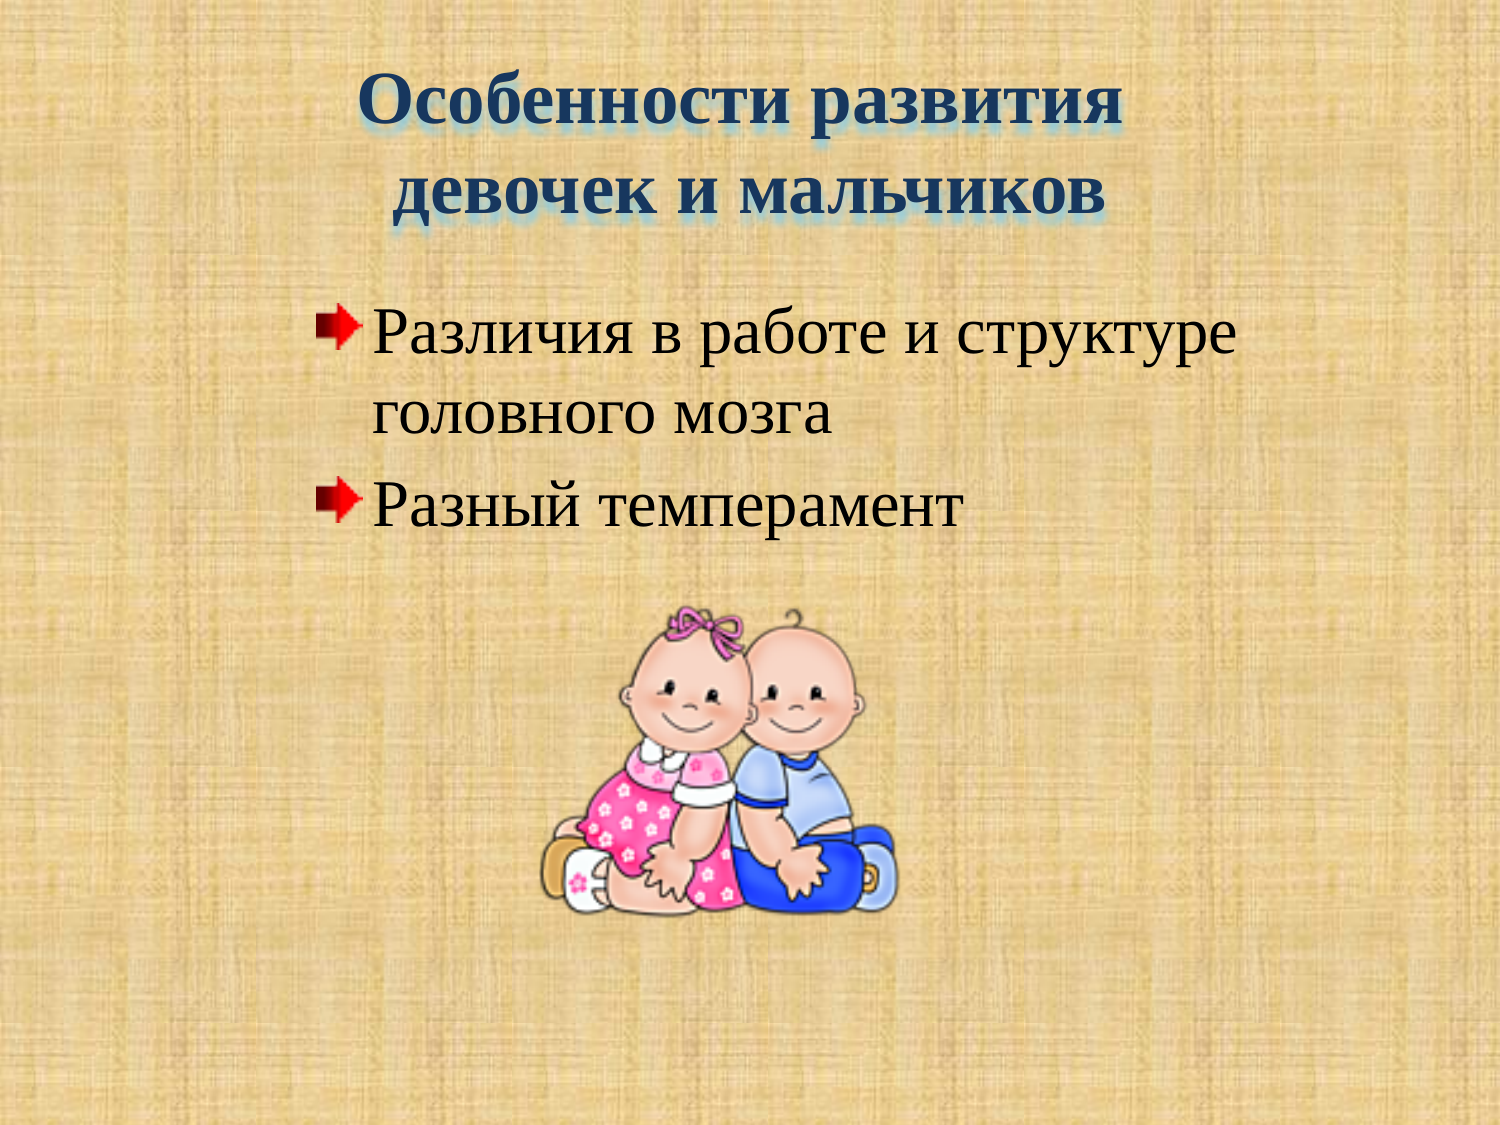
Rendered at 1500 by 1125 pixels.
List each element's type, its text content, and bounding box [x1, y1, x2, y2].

list Различия в работе и структуре головного мозга Разный темперамент [301, 278, 1378, 864]
title Особенности развития девочек и мальчиков [75, 45, 1425, 233]
picture [0, 0, 1500, 1125]
